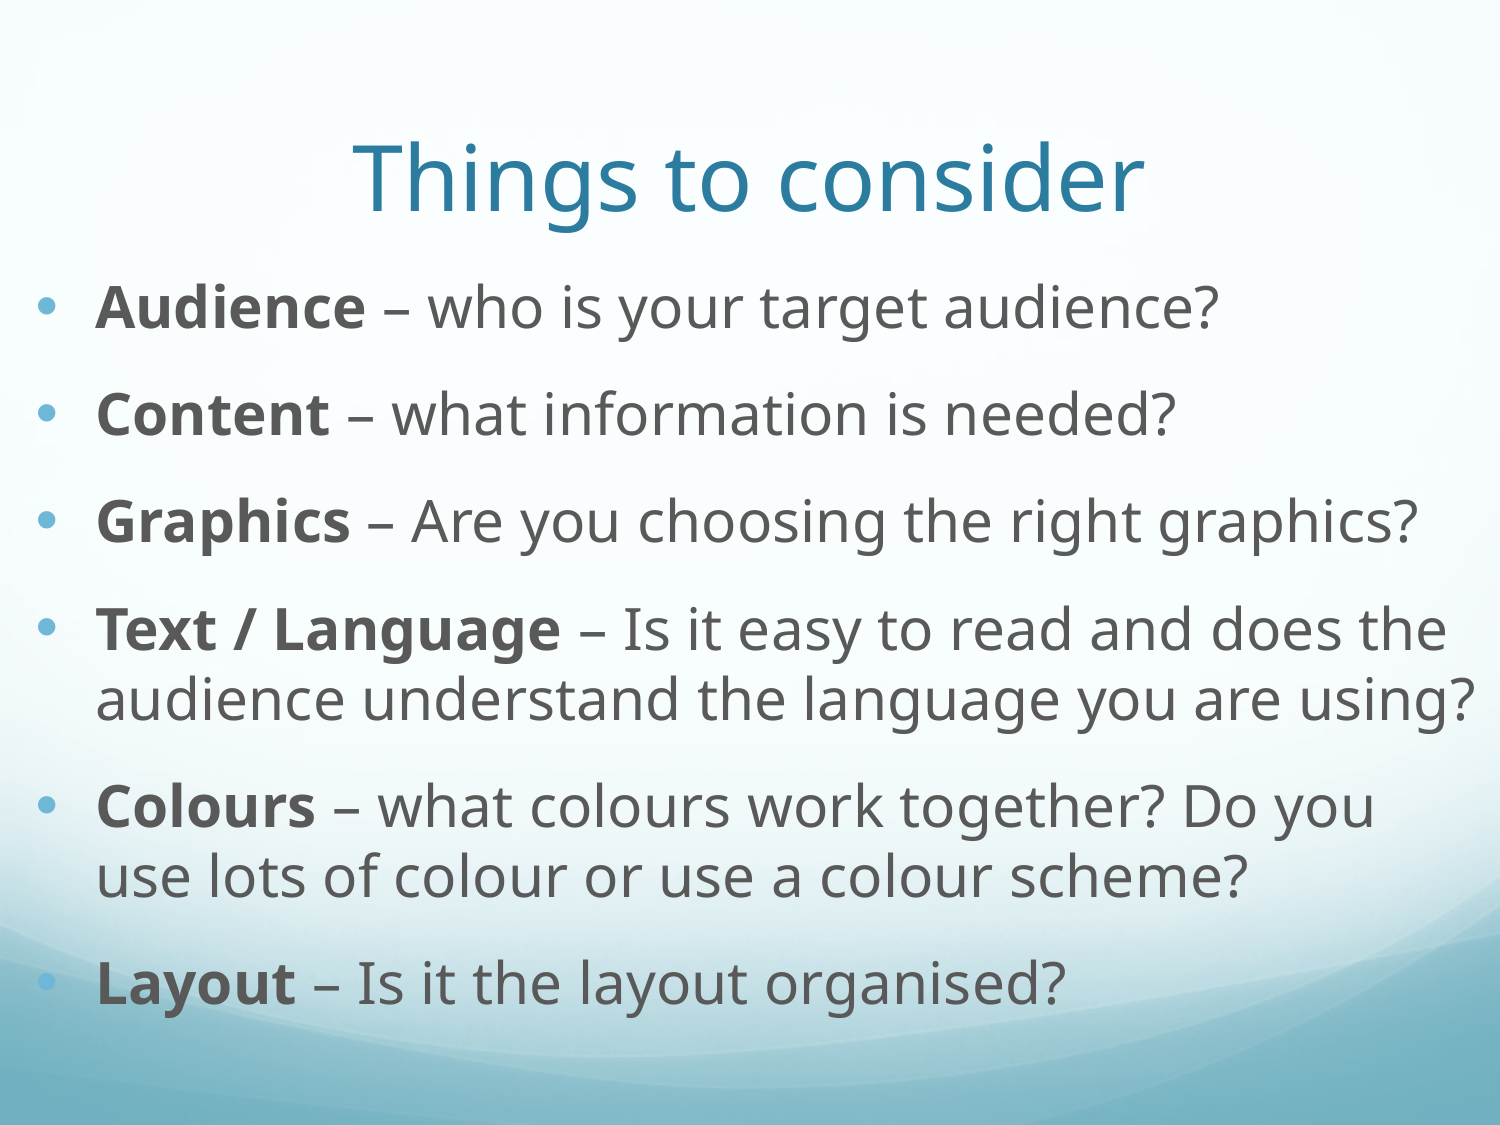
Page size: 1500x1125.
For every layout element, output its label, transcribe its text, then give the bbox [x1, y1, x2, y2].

list Audience – who is your target audience? Content – what information is needed? Graphics – Are you choosing the right graphics? Text / Language – Is it easy to read and does the audience understand the language you are using? Colours – what colours work together? Do you use lots of colour or use a colour scheme? Layout – Is it the layout organised? [20, 262, 1500, 1063]
title Things to consider [90, 17, 1410, 237]
